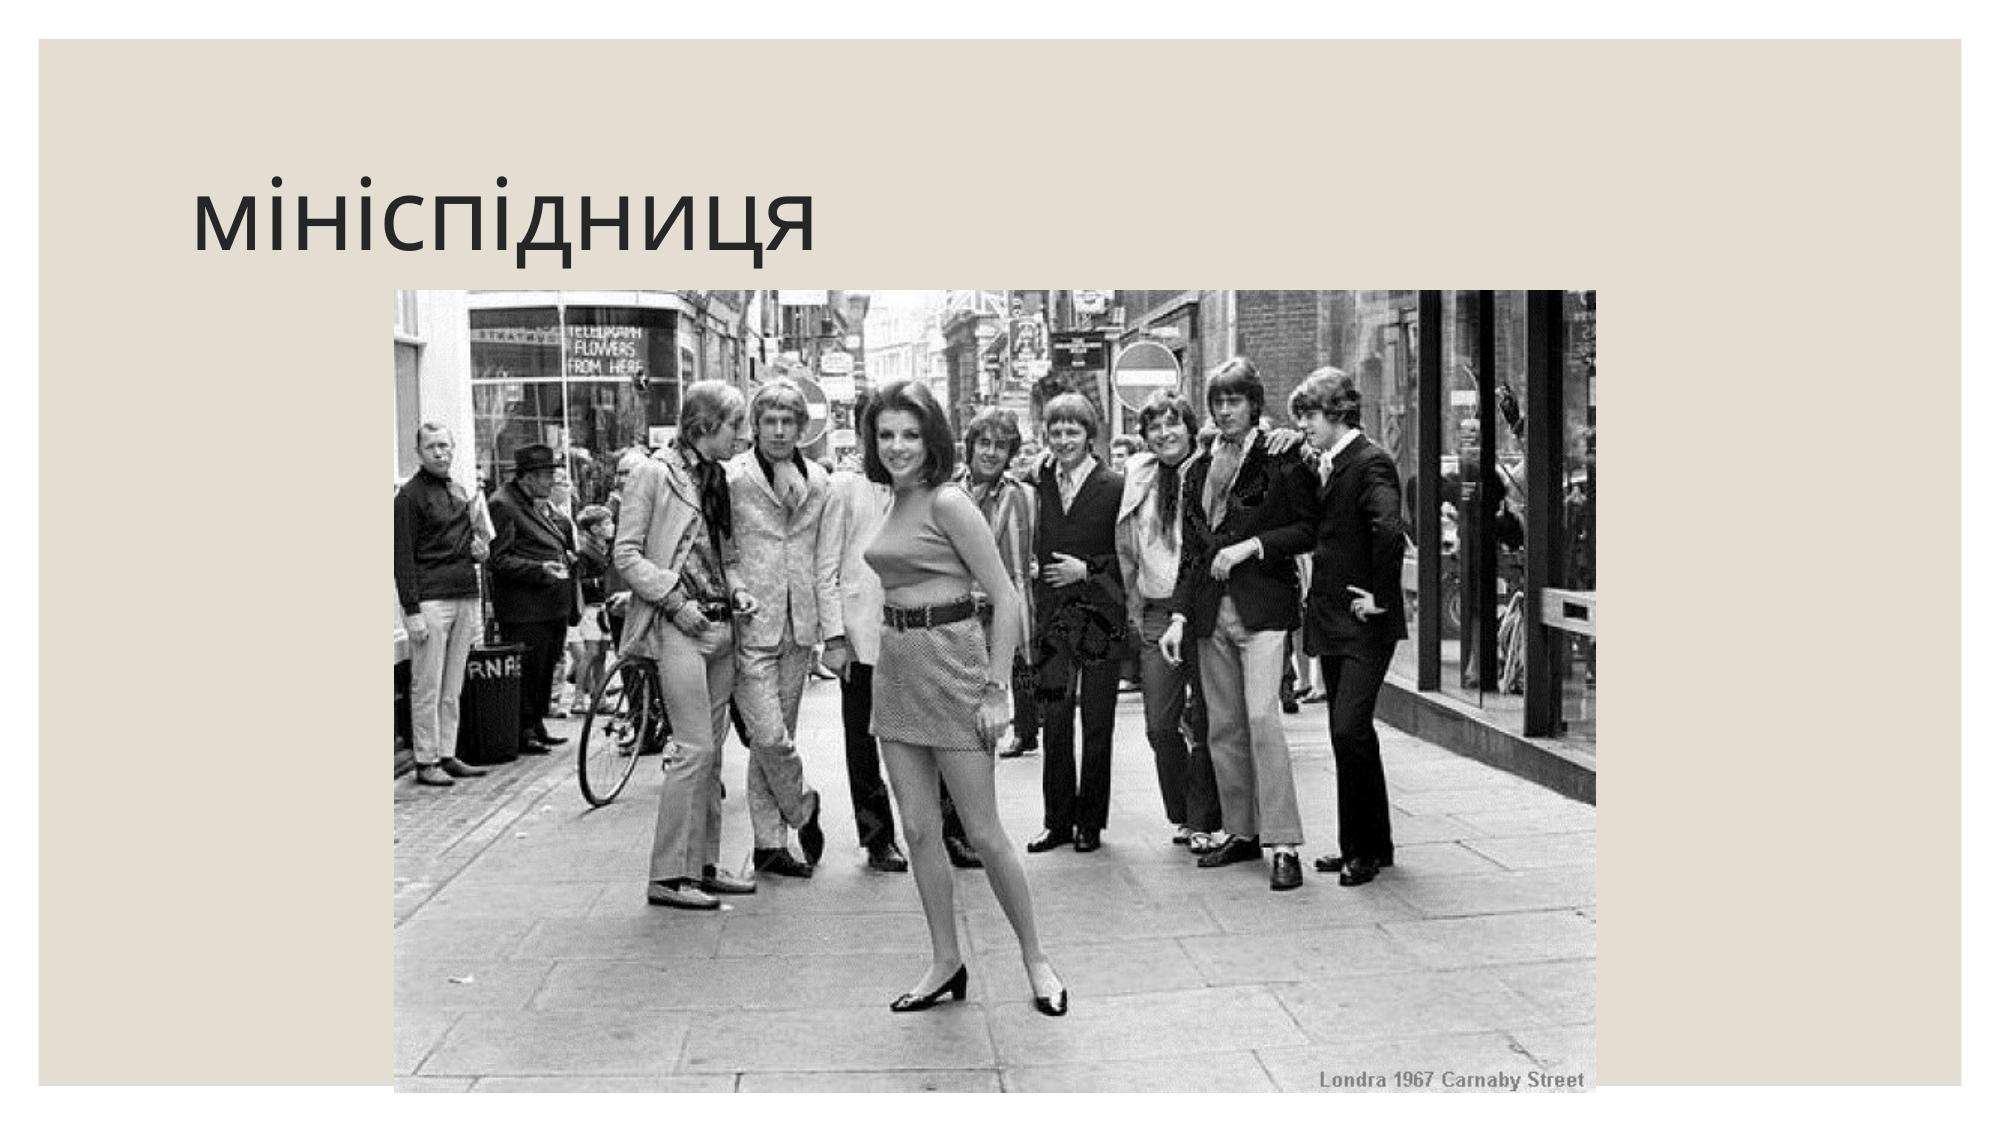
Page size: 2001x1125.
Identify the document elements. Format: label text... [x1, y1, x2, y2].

picture [393, 290, 1596, 1093]
title мініспідниця [174, 105, 1825, 331]
